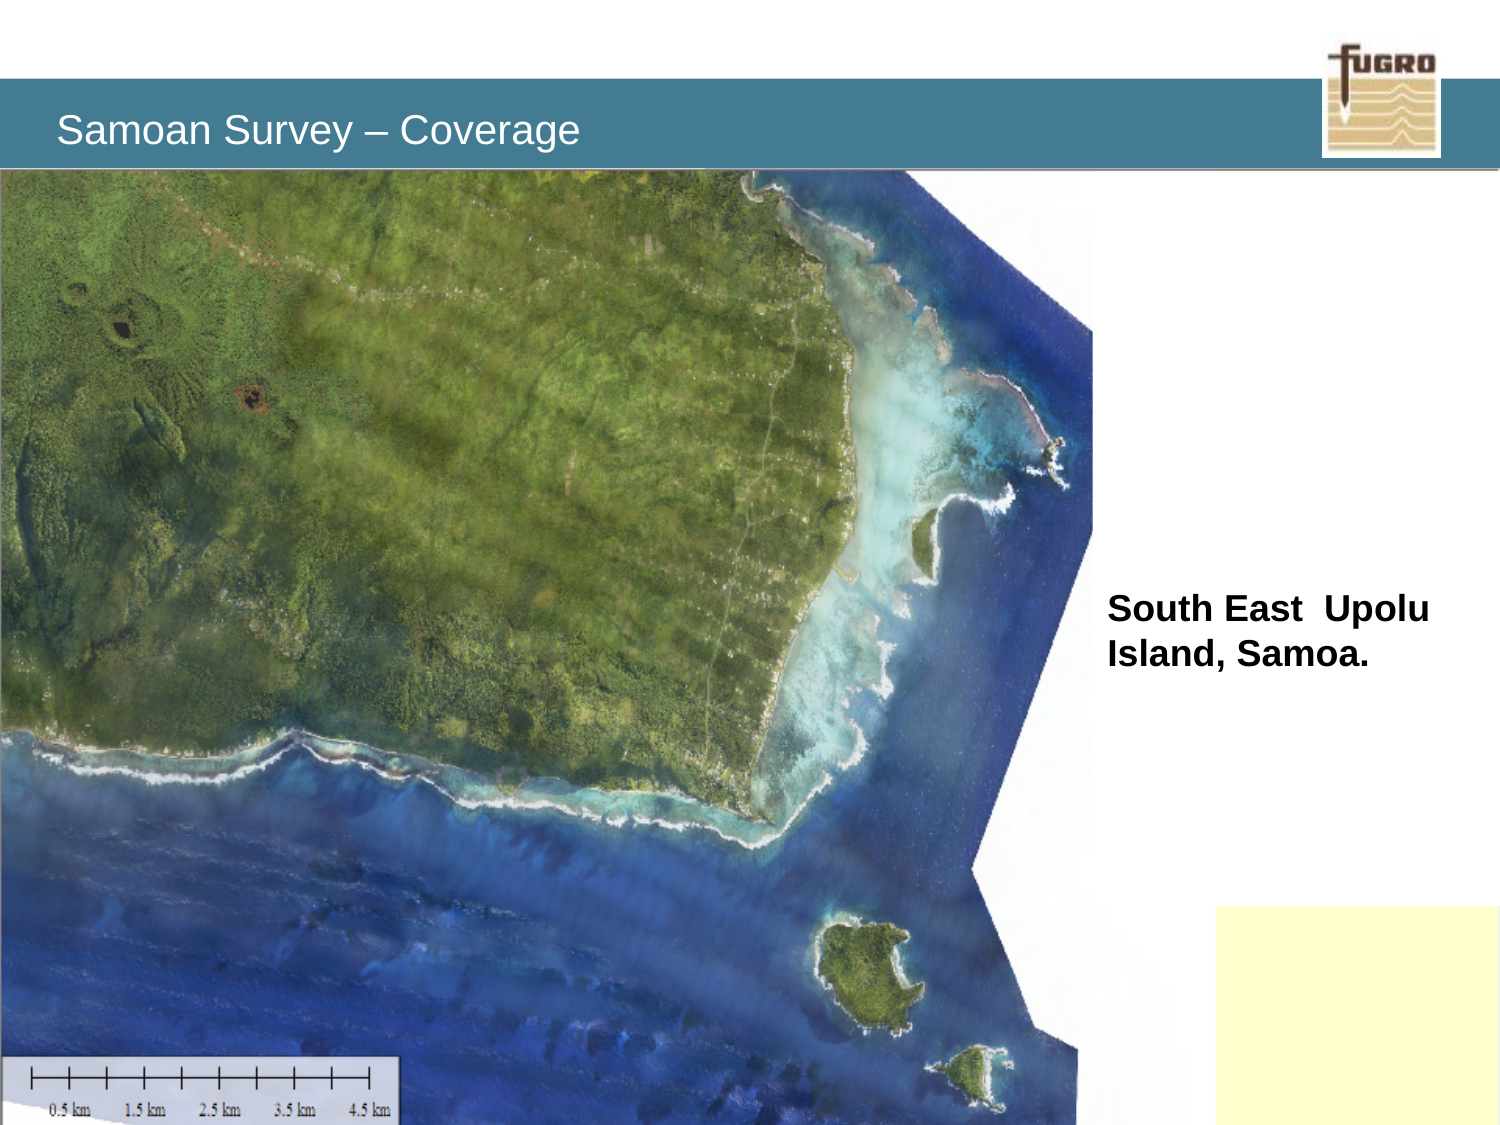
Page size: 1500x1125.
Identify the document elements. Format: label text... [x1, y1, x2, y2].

title Samoan Survey – Coverage [41, 78, 1265, 167]
picture [1322, 0, 1441, 158]
picture [0, 168, 1500, 1125]
